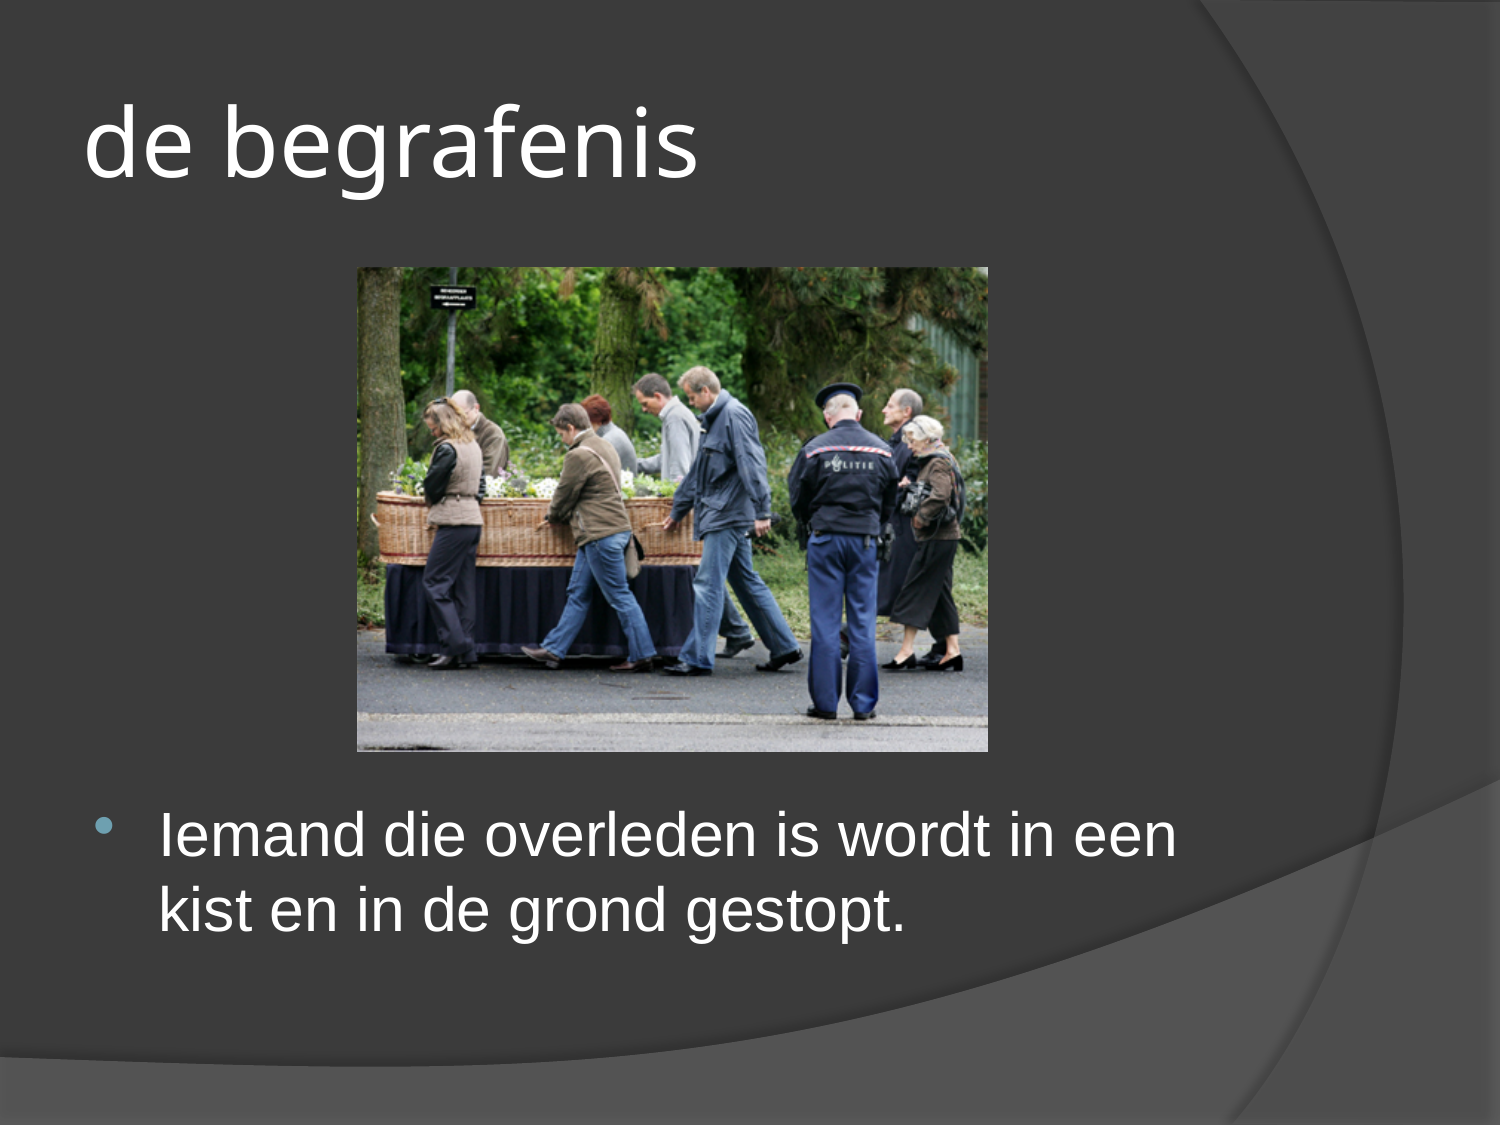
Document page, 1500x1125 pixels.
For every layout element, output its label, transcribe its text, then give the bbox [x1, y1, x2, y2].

title de begrafenis [75, 45, 1300, 233]
list Iemand die overleden is wordt in een kist en in de grond gestopt. [75, 786, 1300, 1005]
picture [357, 266, 988, 752]
